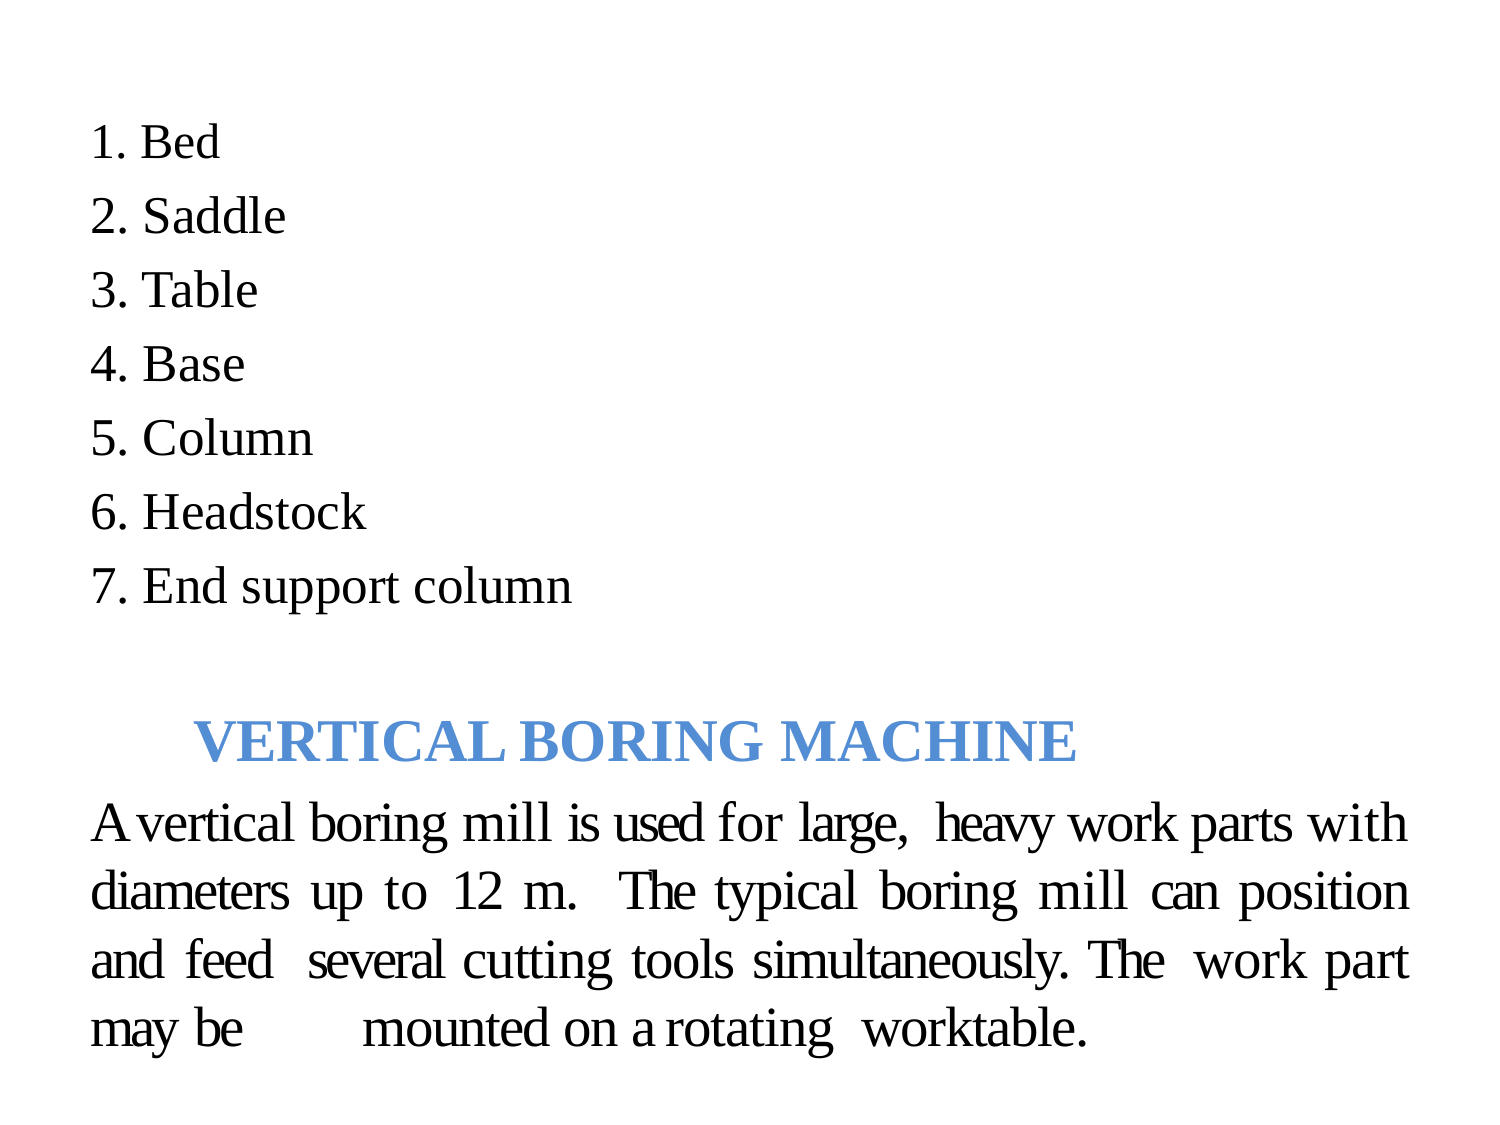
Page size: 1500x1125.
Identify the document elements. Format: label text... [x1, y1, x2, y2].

list 2. Saddle 3. Table 4. Base 5. Column 6. Headstock 7. End support column VERTICAL BORING MACHINE A vertical boring mill is used for large, heavy work parts with diameters up to 12 m. The typical boring mill can position and feed several cutting tools simultaneously. The work part may be mounted on a rotating worktable. [75, 172, 1425, 1071]
title 1. Bed [75, 45, 1425, 172]
